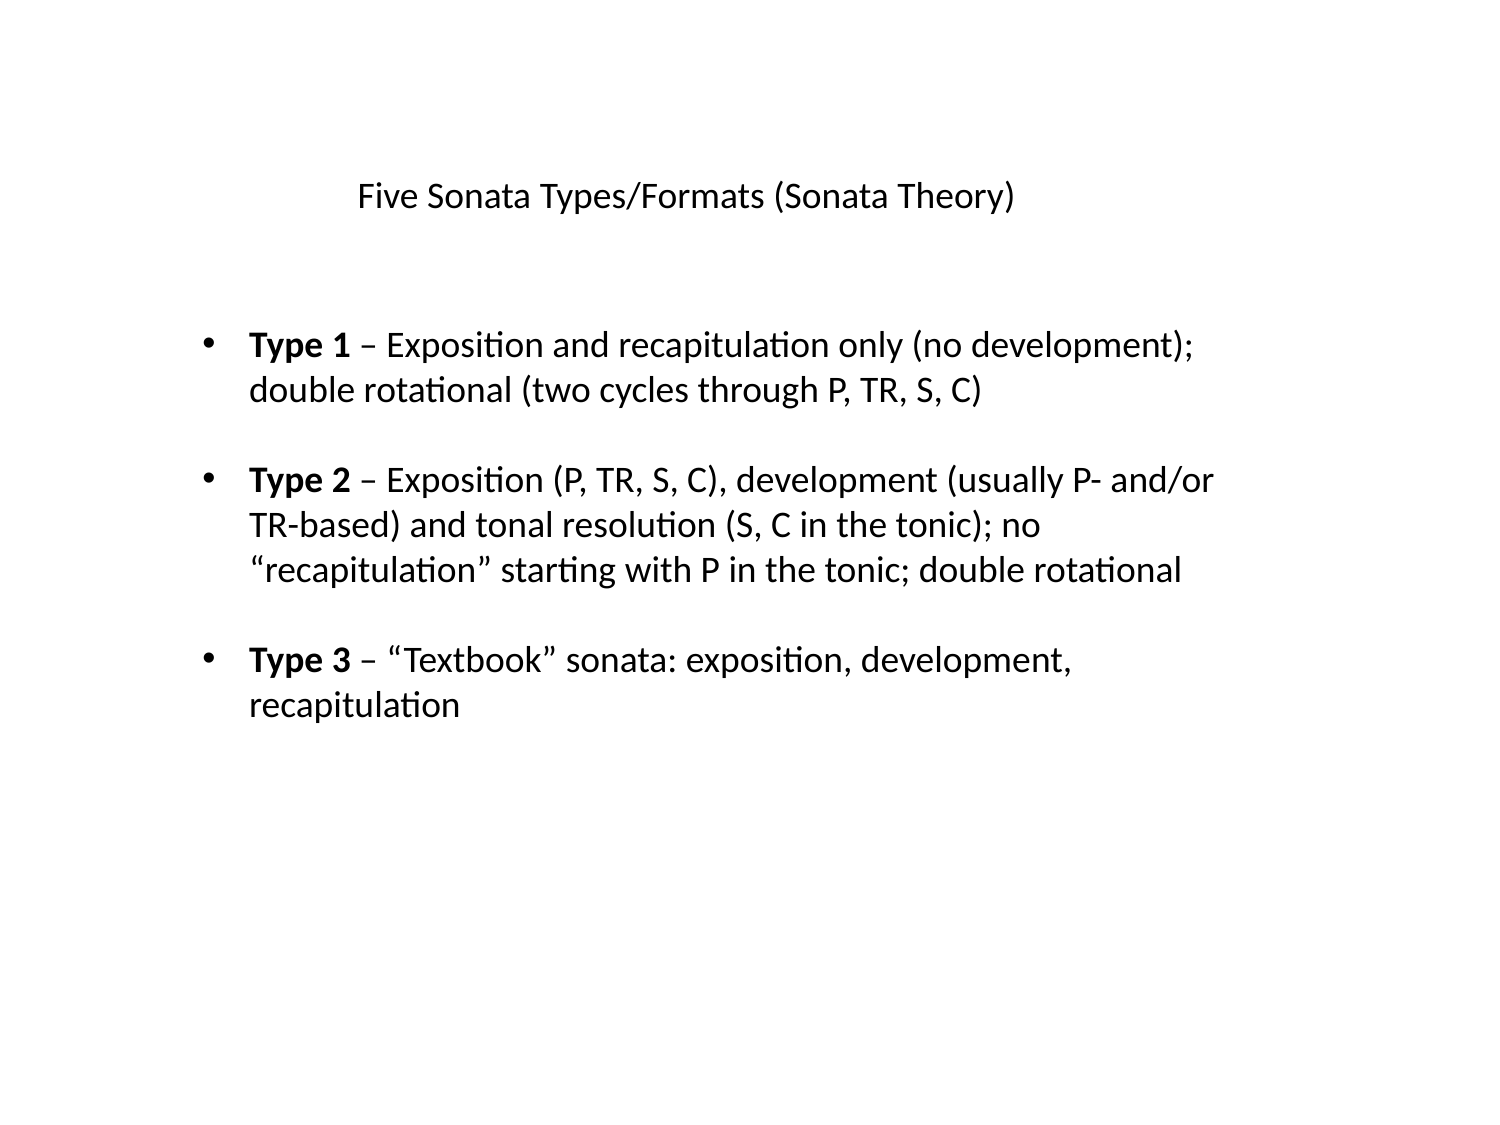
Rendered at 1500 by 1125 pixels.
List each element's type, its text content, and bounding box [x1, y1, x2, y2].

text_box Type 1 – Exposition and recapitulation only (no development); double rotational (two cycles through P, TR, S, C) Type 2 – Exposition (P, TR, S, C), development (usually P- and/or TR-based) and tonal resolution (S, C in the tonic); no “recapitulation” starting with P in the tonic; double rotational Type 3 – “Textbook” sonata: exposition, development, recapitulation [187, 312, 1275, 778]
text_box Five Sonata Types/Formats (Sonata Theory) [342, 163, 1081, 224]
